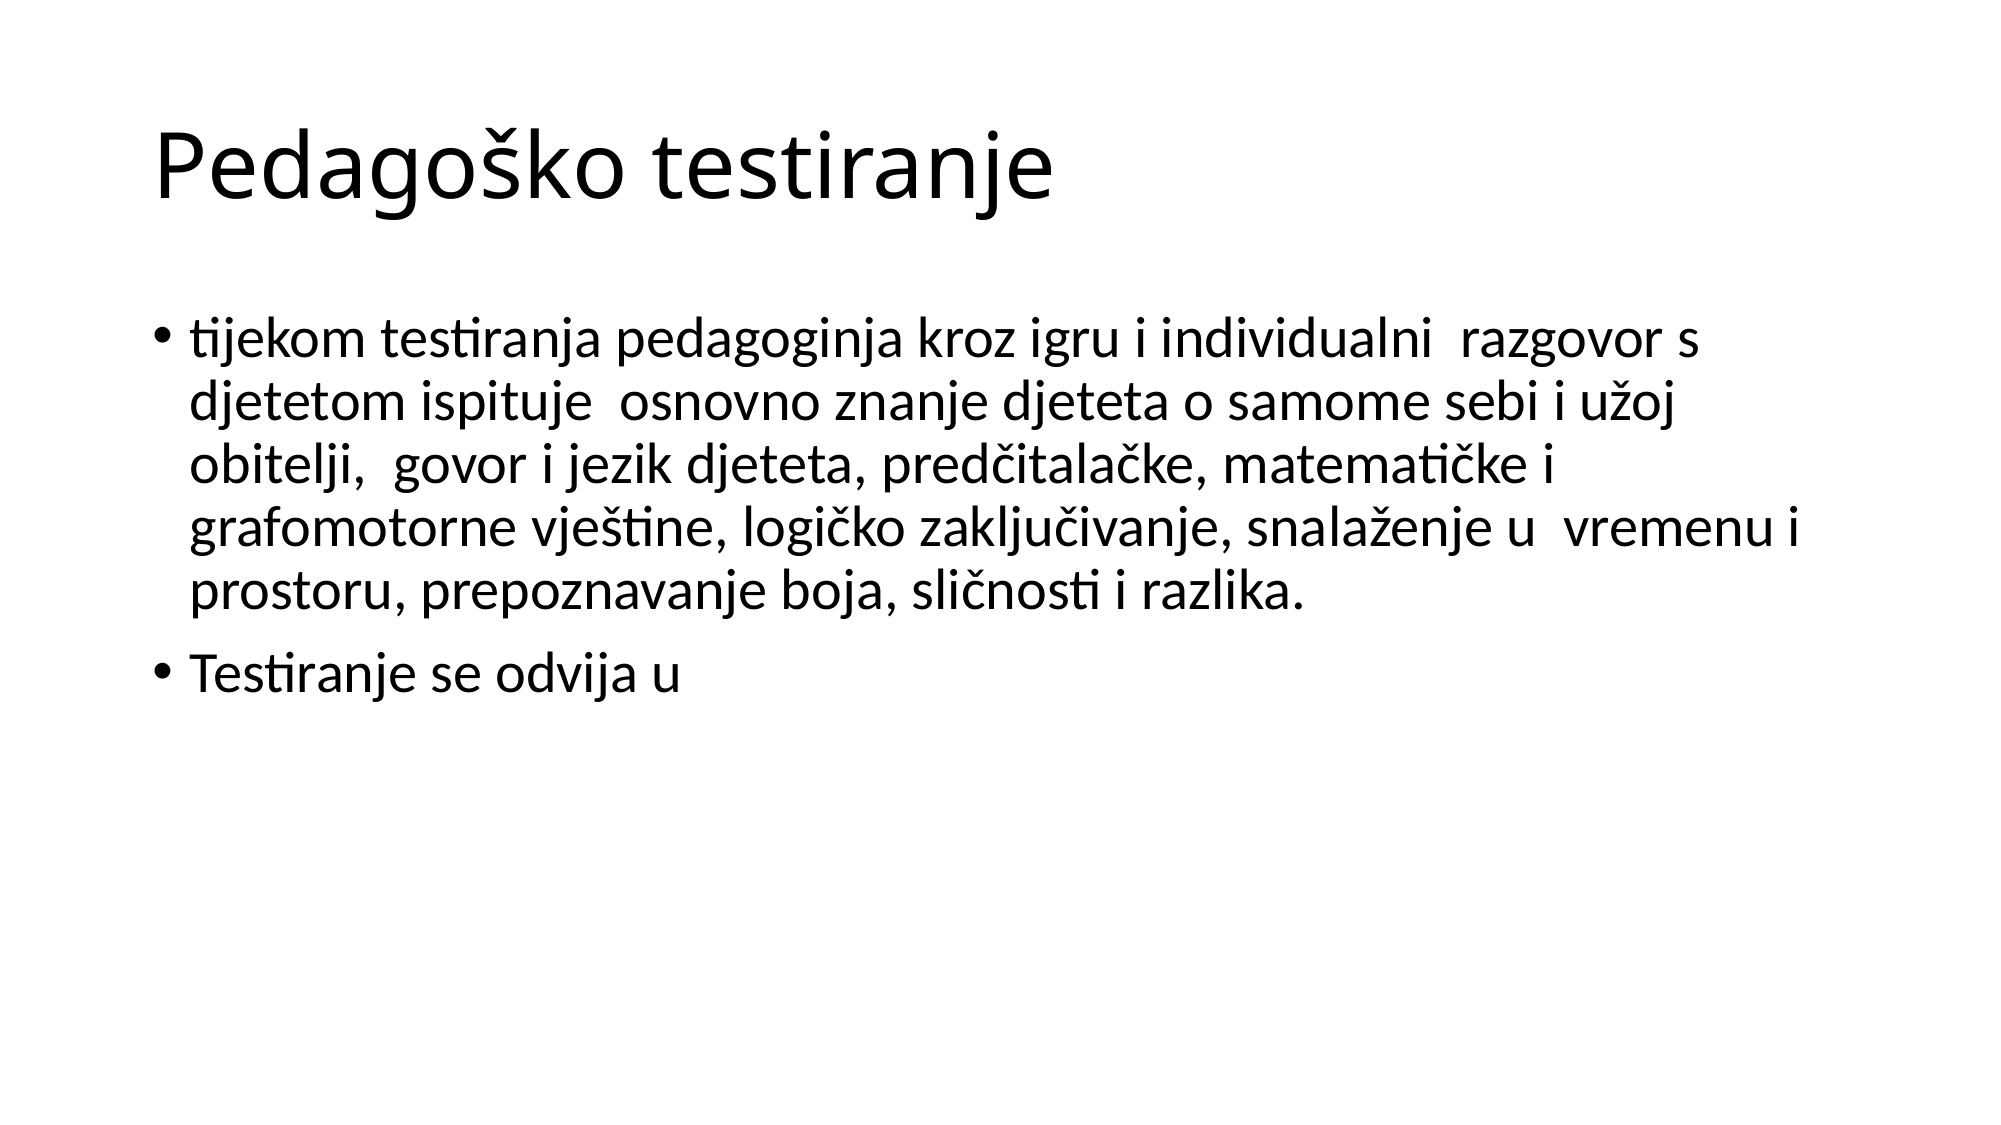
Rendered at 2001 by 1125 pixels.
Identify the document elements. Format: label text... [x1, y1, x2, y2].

title Pedagoško testiranje [137, 59, 1863, 278]
list tijekom testiranja pedagoginja kroz igru i individualni razgovor s djetetom ispituje osnovno znanje djeteta o samome sebi i užoj obitelji, govor i jezik djeteta, predčitalačke, matematičke i grafomotorne vještine, logičko zaključivanje, snalaženje u vremenu i prostoru, prepoznavanje boja, sličnosti i razlika. Testiranje se odvija u [137, 299, 1863, 1014]
